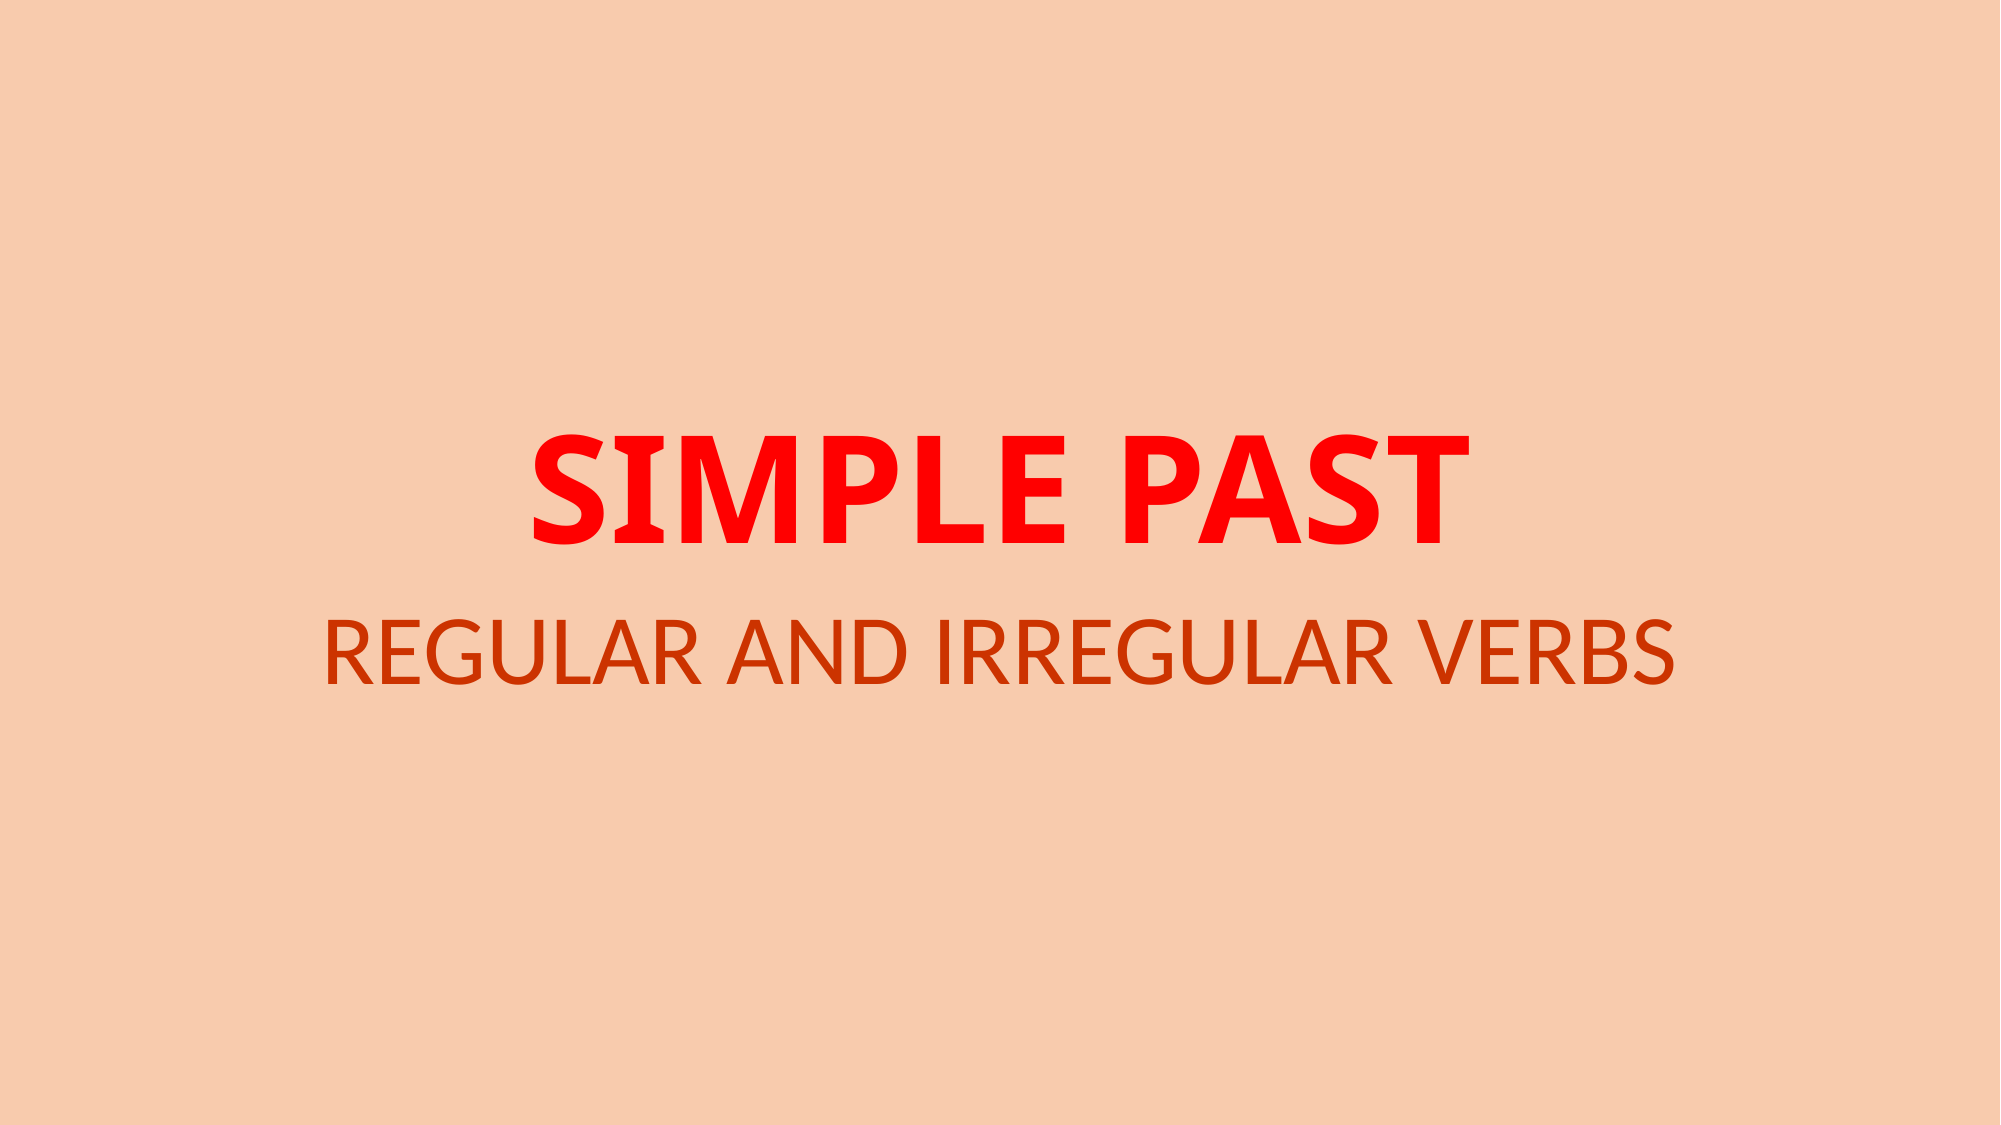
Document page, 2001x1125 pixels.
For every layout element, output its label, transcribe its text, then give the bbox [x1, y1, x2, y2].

subtitle REGULAR AND IRREGULAR VERBS [249, 590, 1750, 863]
title SIMPLE PAST [249, 191, 1750, 584]
